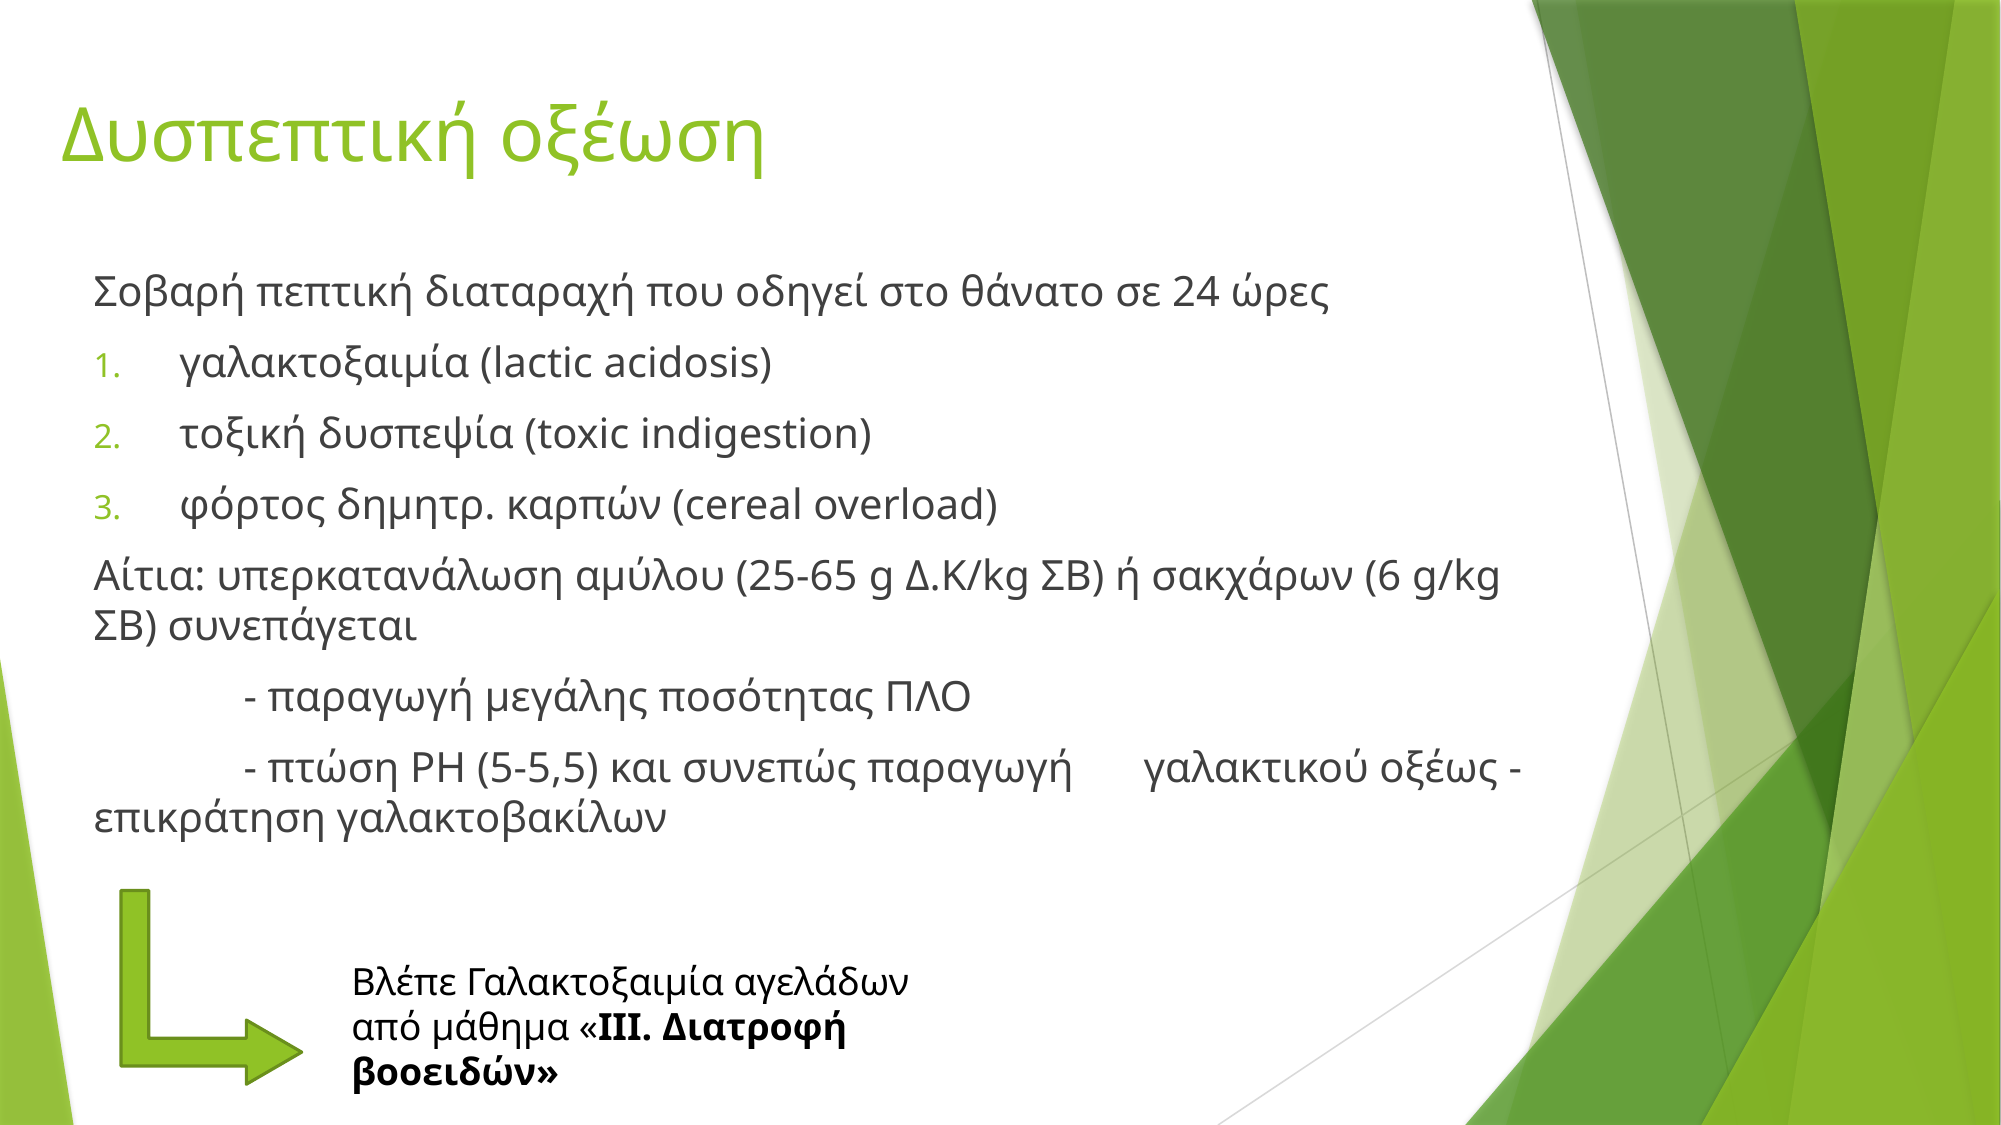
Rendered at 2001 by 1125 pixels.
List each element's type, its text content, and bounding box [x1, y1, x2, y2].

text_box [119, 888, 304, 1086]
list Σοβαρή πεπτική διαταραχή που οδηγεί στο θάνατο σε 24 ώρες γαλακτοξαιμία (lactic acidosis) τοξική δυσπεψία (toxic indigestion) φόρτος δημητρ. καρπών (cereal overload) Αίτια: υπερκατανάλωση αμύλου (25-65 g Δ.Κ/kg ΣΒ) ή σακχάρων (6 g/kg ΣΒ) συνεπάγεται - παραγωγή μεγάλης ποσότητας ΠΛΟ - πτώση ΡΗ (5-5,5) και συνεπώς παραγωγή γαλακτικού οξέως - επικράτηση γαλακτοβακίλων [78, 257, 1554, 1046]
text_box Βλέπε Γαλακτοξαιμία αγελάδων από μάθημα «III. Διατροφή βοοειδών» [336, 950, 1000, 1125]
title Δυσπεπτική οξέωση [46, 79, 1587, 296]
